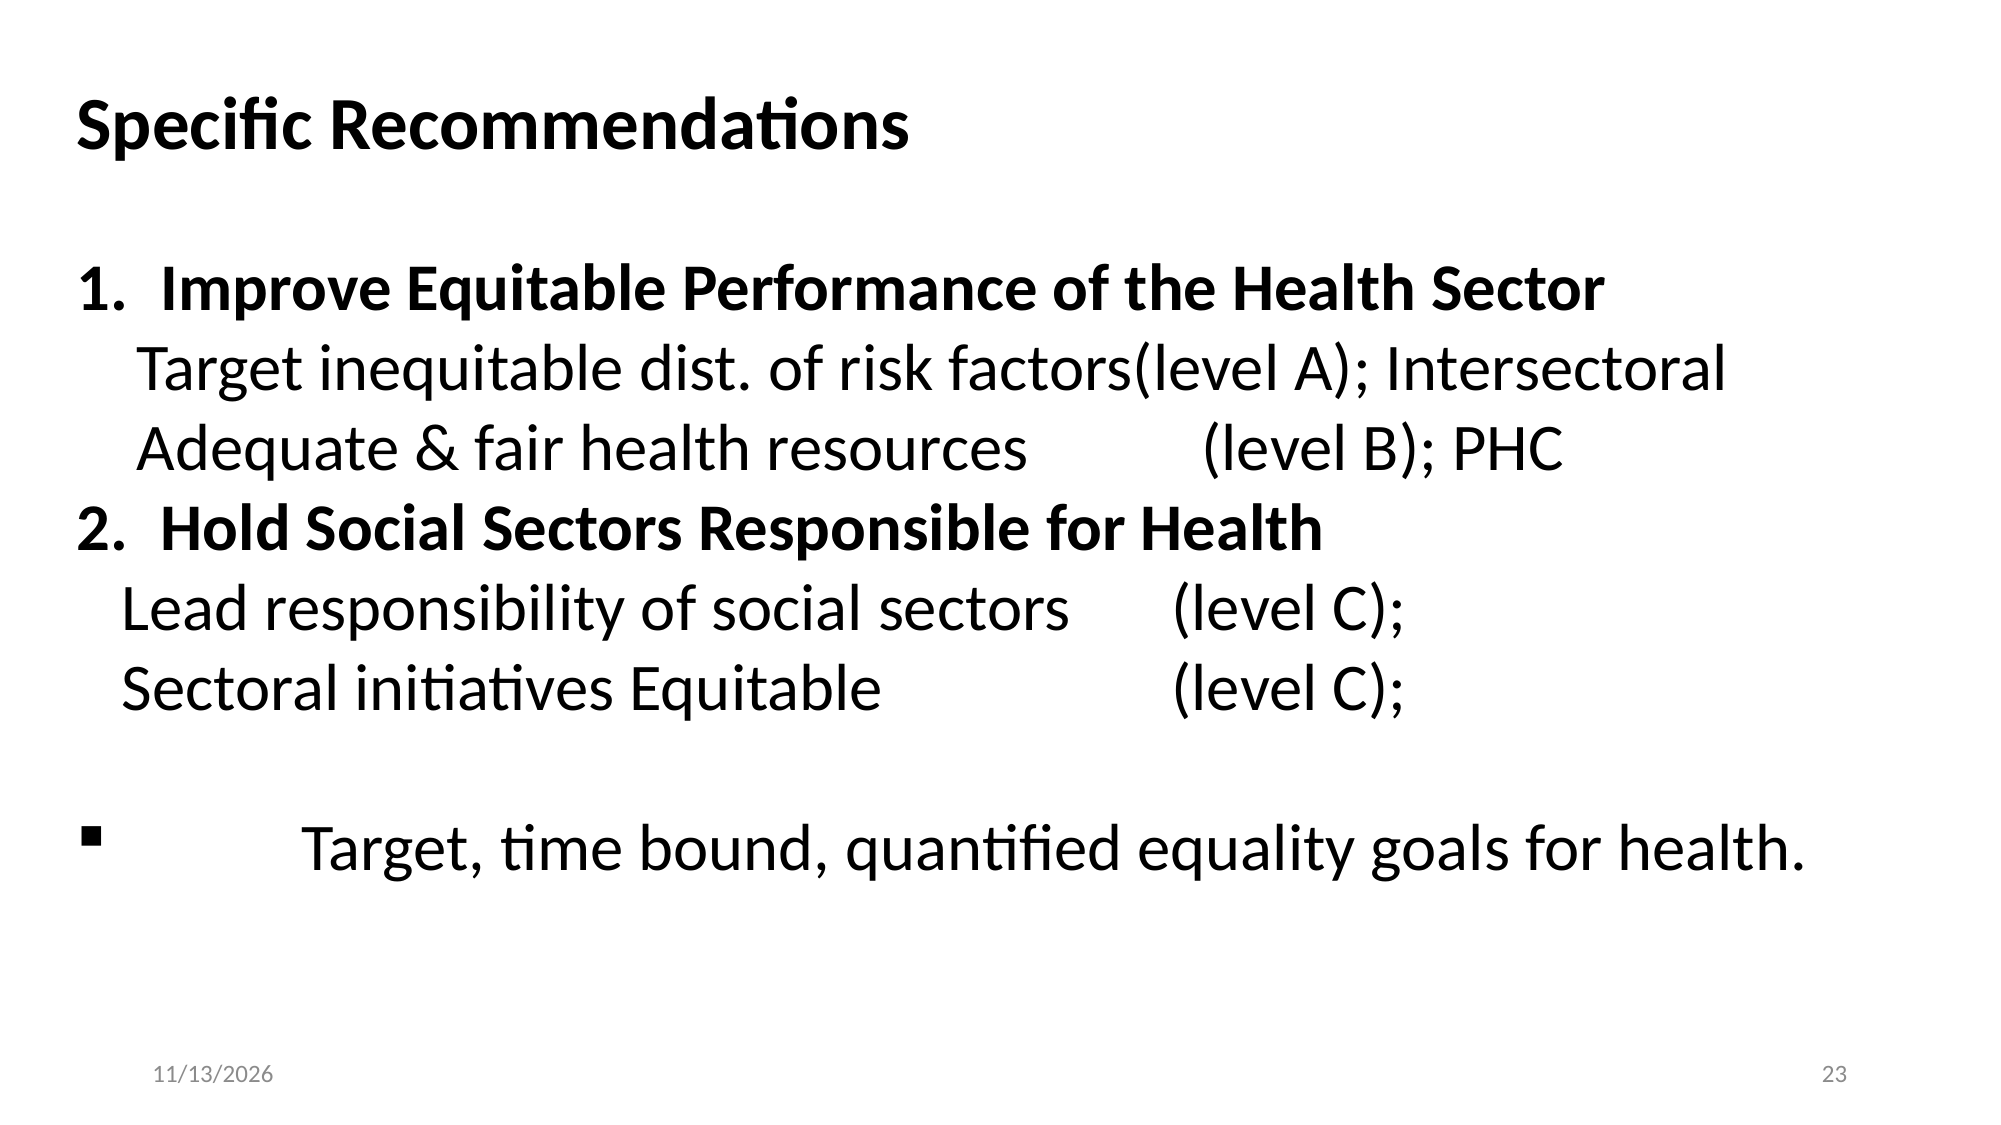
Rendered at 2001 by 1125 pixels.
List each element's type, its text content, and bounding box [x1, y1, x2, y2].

text_box Specific Recommendations Improve Equitable Performance of the Health Sector Target inequitable dist. of risk factors(level A); Intersectoral Adequate & fair health resources (level B); PHC Hold Social Sectors Responsible for Health Lead responsibility of social sectors (level C); Sectoral initiatives Equitable (level C); Target, time bound, quantified equality goals for health. [61, 66, 2000, 972]
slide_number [137, 1042, 588, 1103]
slide_number 23 [1412, 1042, 1863, 1103]
